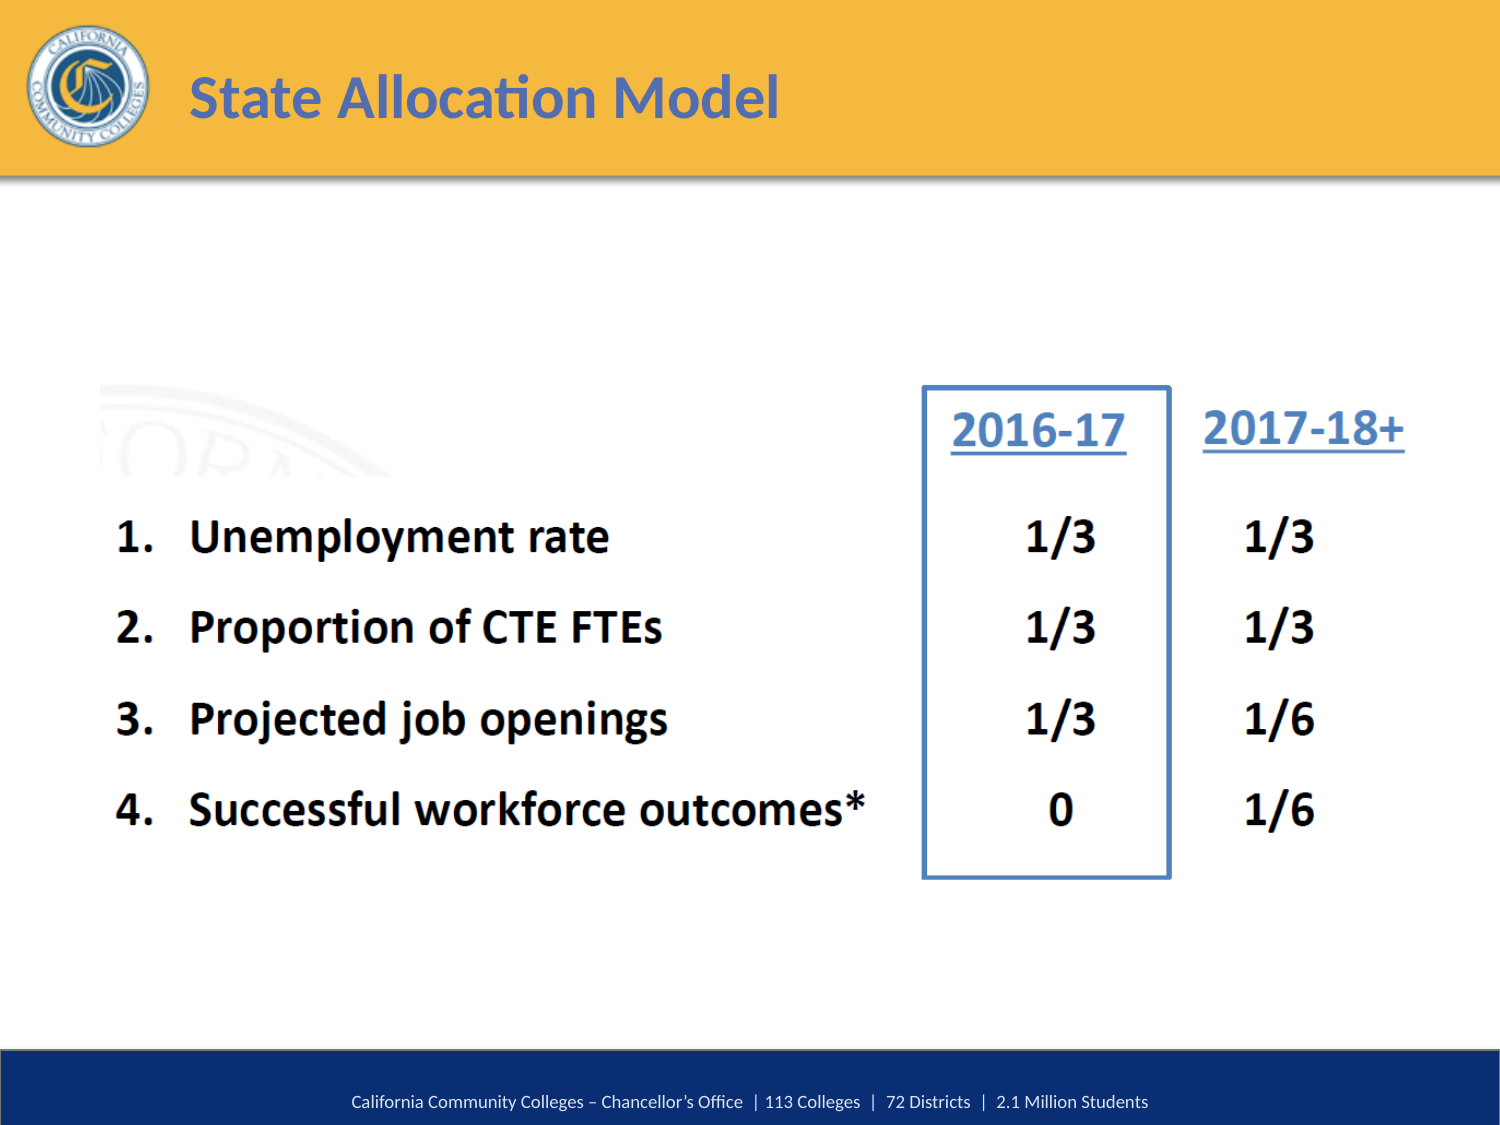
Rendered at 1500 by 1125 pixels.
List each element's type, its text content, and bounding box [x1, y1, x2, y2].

title State Allocation Model [174, 37, 1500, 225]
footer California Community Colleges – Chancellor’s Office | 113 Colleges | 72 Districts | 2.1 Million Students [0, 1071, 1500, 1125]
picture [0, 0, 1500, 187]
picture [99, 337, 1420, 913]
